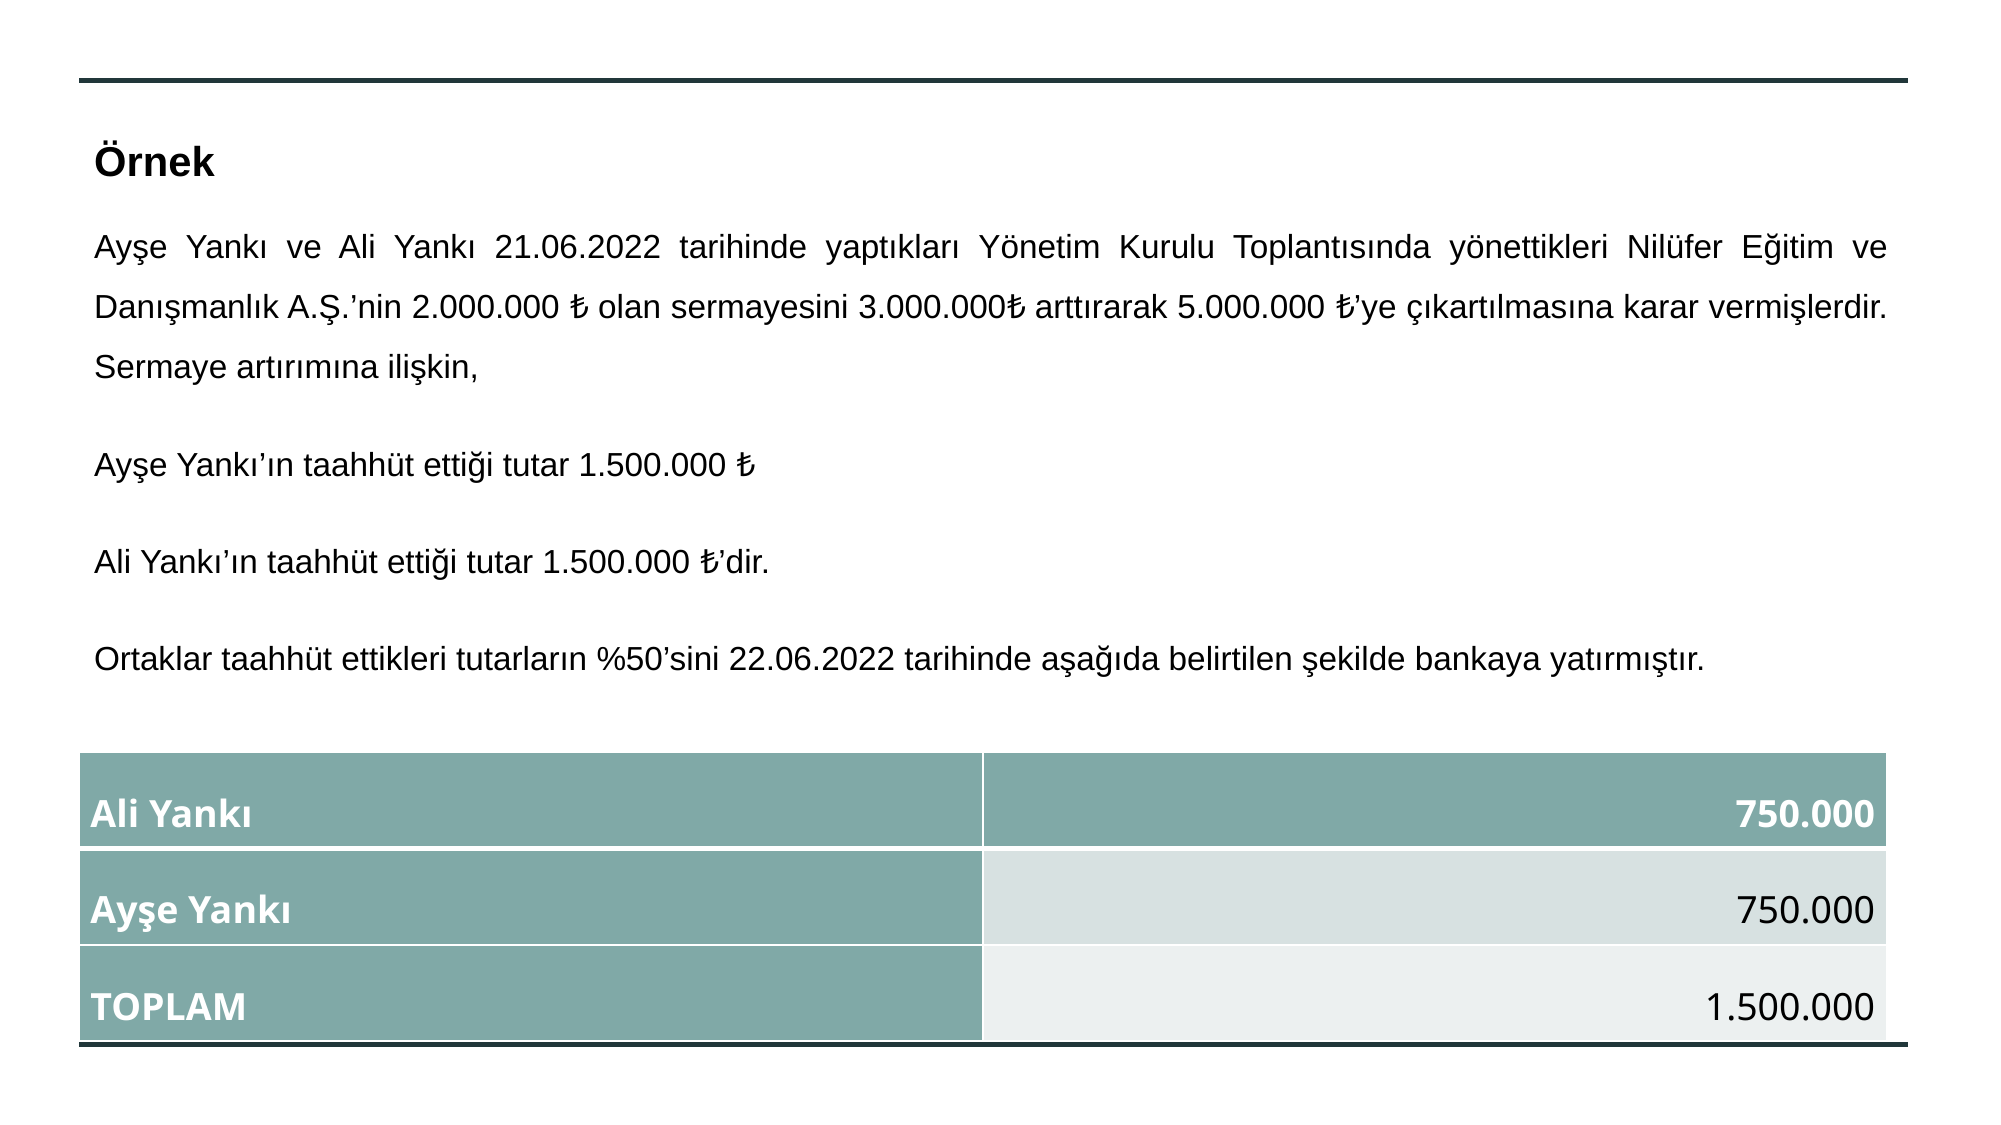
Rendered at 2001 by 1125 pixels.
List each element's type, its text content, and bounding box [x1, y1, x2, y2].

table_cell 750.000 [984, 851, 1886, 944]
list Örnek Ayşe Yankı ve Ali Yankı 21.06.2022 tarihinde yaptıkları Yönetim Kurulu Toplantısında yönettikleri Nilüfer Eğitim ve Danışmanlık A.Ş.’nin 2.000.000 ₺ olan sermayesini 3.000.000₺ arttırarak 5.000.000 ₺’ye çıkartılmasına karar vermişlerdir. Sermaye artırımına ilişkin, Ayşe Yankı’ın taahhüt ettiği tutar 1.500.000 ₺ Ali Yankı’ın taahhüt ettiği tutar 1.500.000 ₺’dir. Ortaklar taahhüt ettikleri tutarların %50’sini 22.06.2022 tarihinde aşağıda belirtilen şekilde bankaya yatırmıştır. [79, 127, 1907, 1012]
table_cell 1.500.000 [984, 946, 1886, 1040]
table_cell Ayşe Yankı [80, 851, 982, 944]
table_cell TOPLAM [80, 946, 982, 1040]
table_header Ali Yankı [80, 753, 982, 846]
table_header 750.000 [984, 753, 1886, 846]
